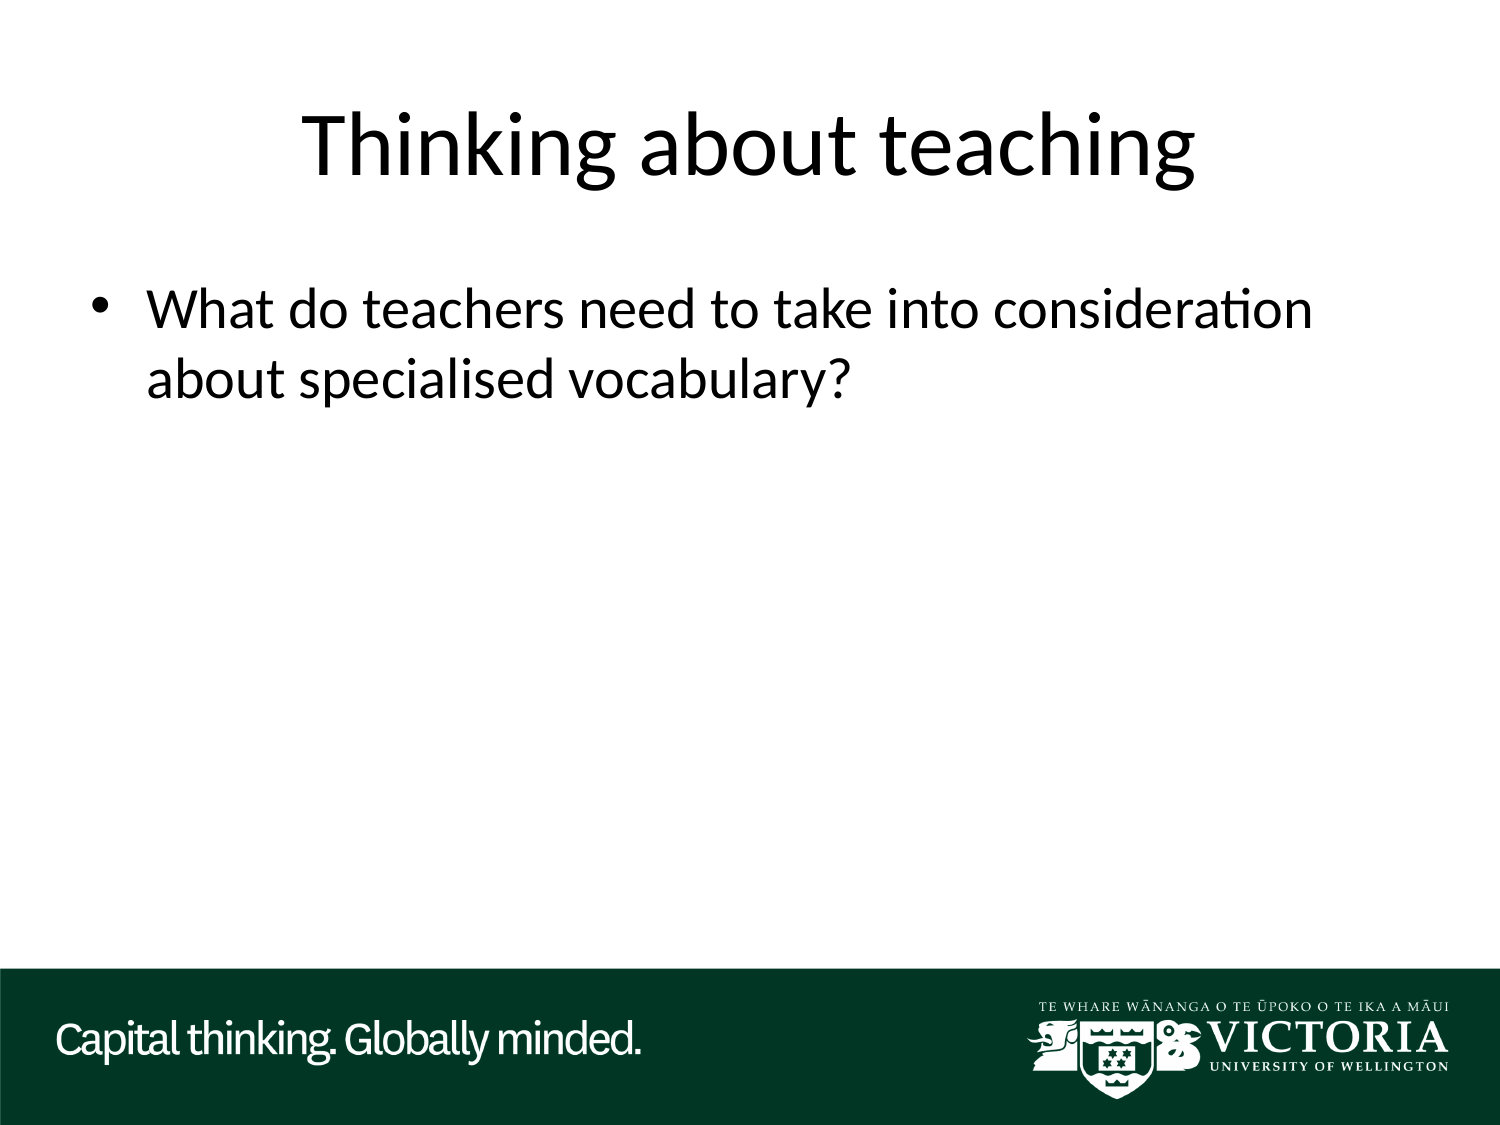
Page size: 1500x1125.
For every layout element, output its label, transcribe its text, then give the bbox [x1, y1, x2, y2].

title Thinking about teaching [75, 45, 1425, 233]
picture [0, 966, 1500, 1125]
list What do teachers need to take into consideration about specialised vocabulary? [75, 262, 1425, 965]
